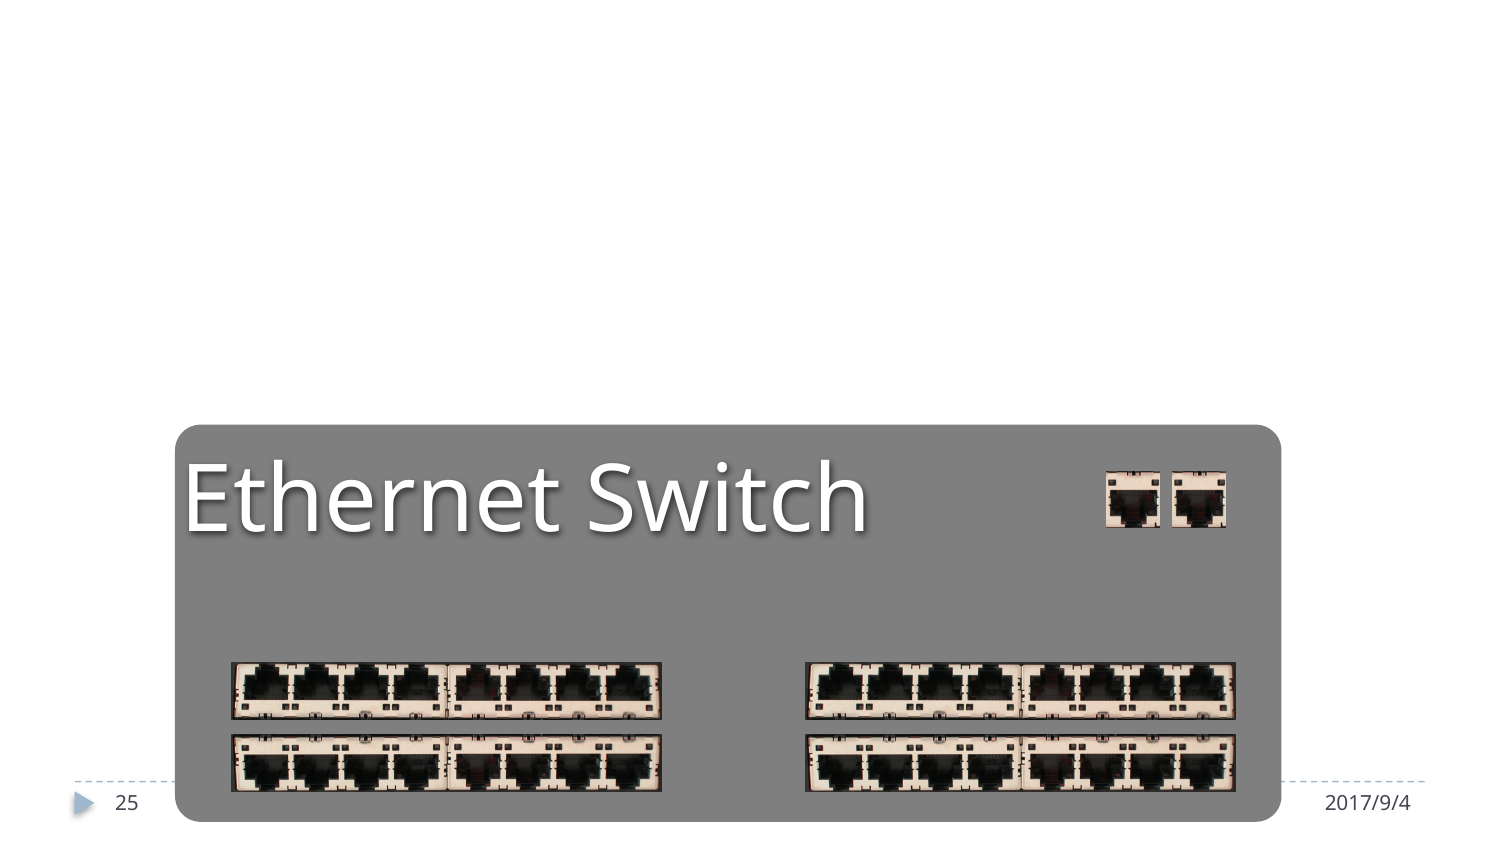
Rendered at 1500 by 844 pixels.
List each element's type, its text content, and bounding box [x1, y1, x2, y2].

picture [1106, 471, 1160, 528]
text_box Ethernet Switch [180, 438, 873, 551]
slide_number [1175, 782, 1426, 827]
picture [231, 661, 662, 720]
slide_number 25 [100, 782, 263, 827]
picture [231, 733, 662, 792]
picture [805, 733, 1237, 792]
footer Hálózatok építése és üzemeltetése, Bevezető - Sonkoly Balázs, BME-TMIT [287, 782, 1163, 827]
picture [1172, 471, 1226, 528]
text_box [174, 424, 1282, 822]
picture [805, 661, 1236, 720]
